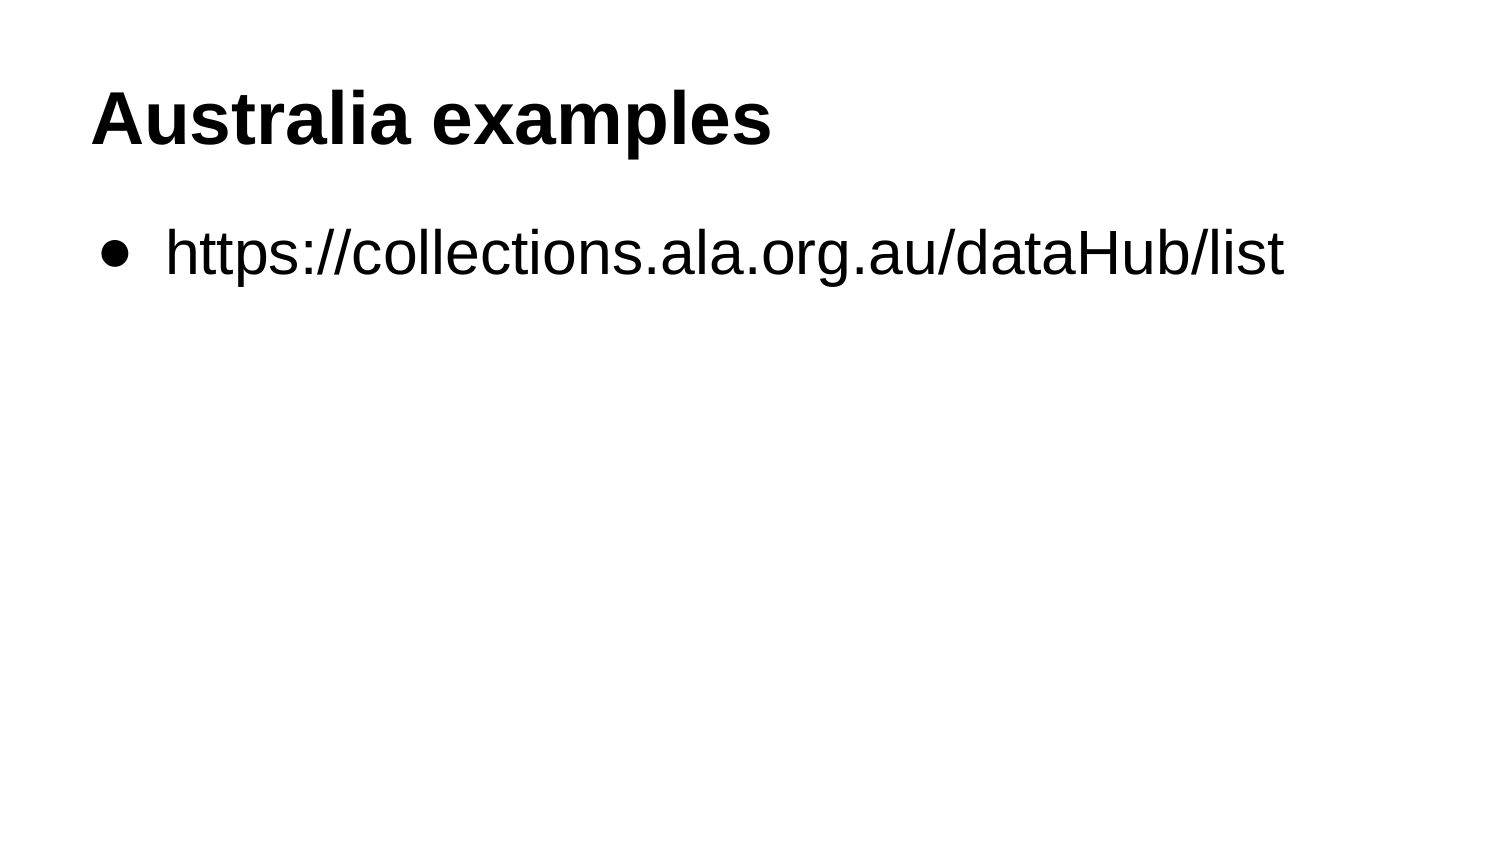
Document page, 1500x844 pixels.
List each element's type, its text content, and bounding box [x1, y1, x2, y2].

title Australia examples [75, 33, 1425, 175]
list https://collections.ala.org.au/dataHub/list [75, 196, 1425, 808]
